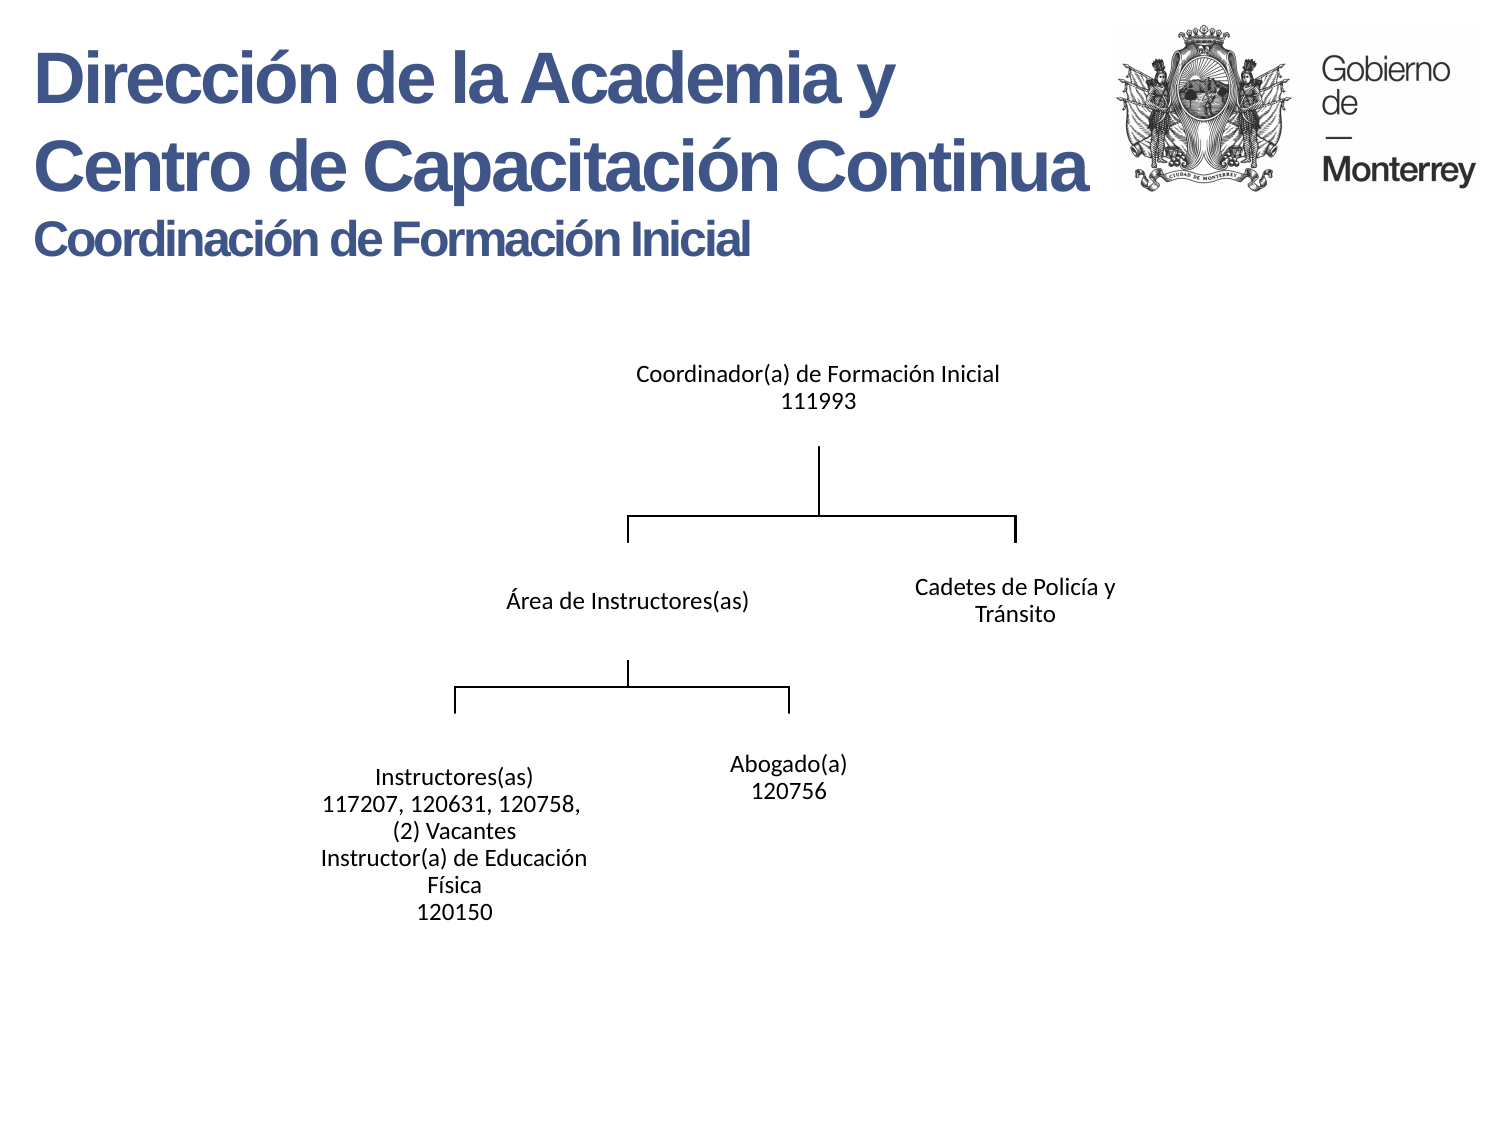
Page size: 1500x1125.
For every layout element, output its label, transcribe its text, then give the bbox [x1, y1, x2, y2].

text_box Dirección de la Academia y Centro de Capacitación Continua Coordinación de Formación Inicial [18, 23, 1138, 274]
picture [1138, 23, 1480, 194]
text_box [314, 327, 1186, 1022]
